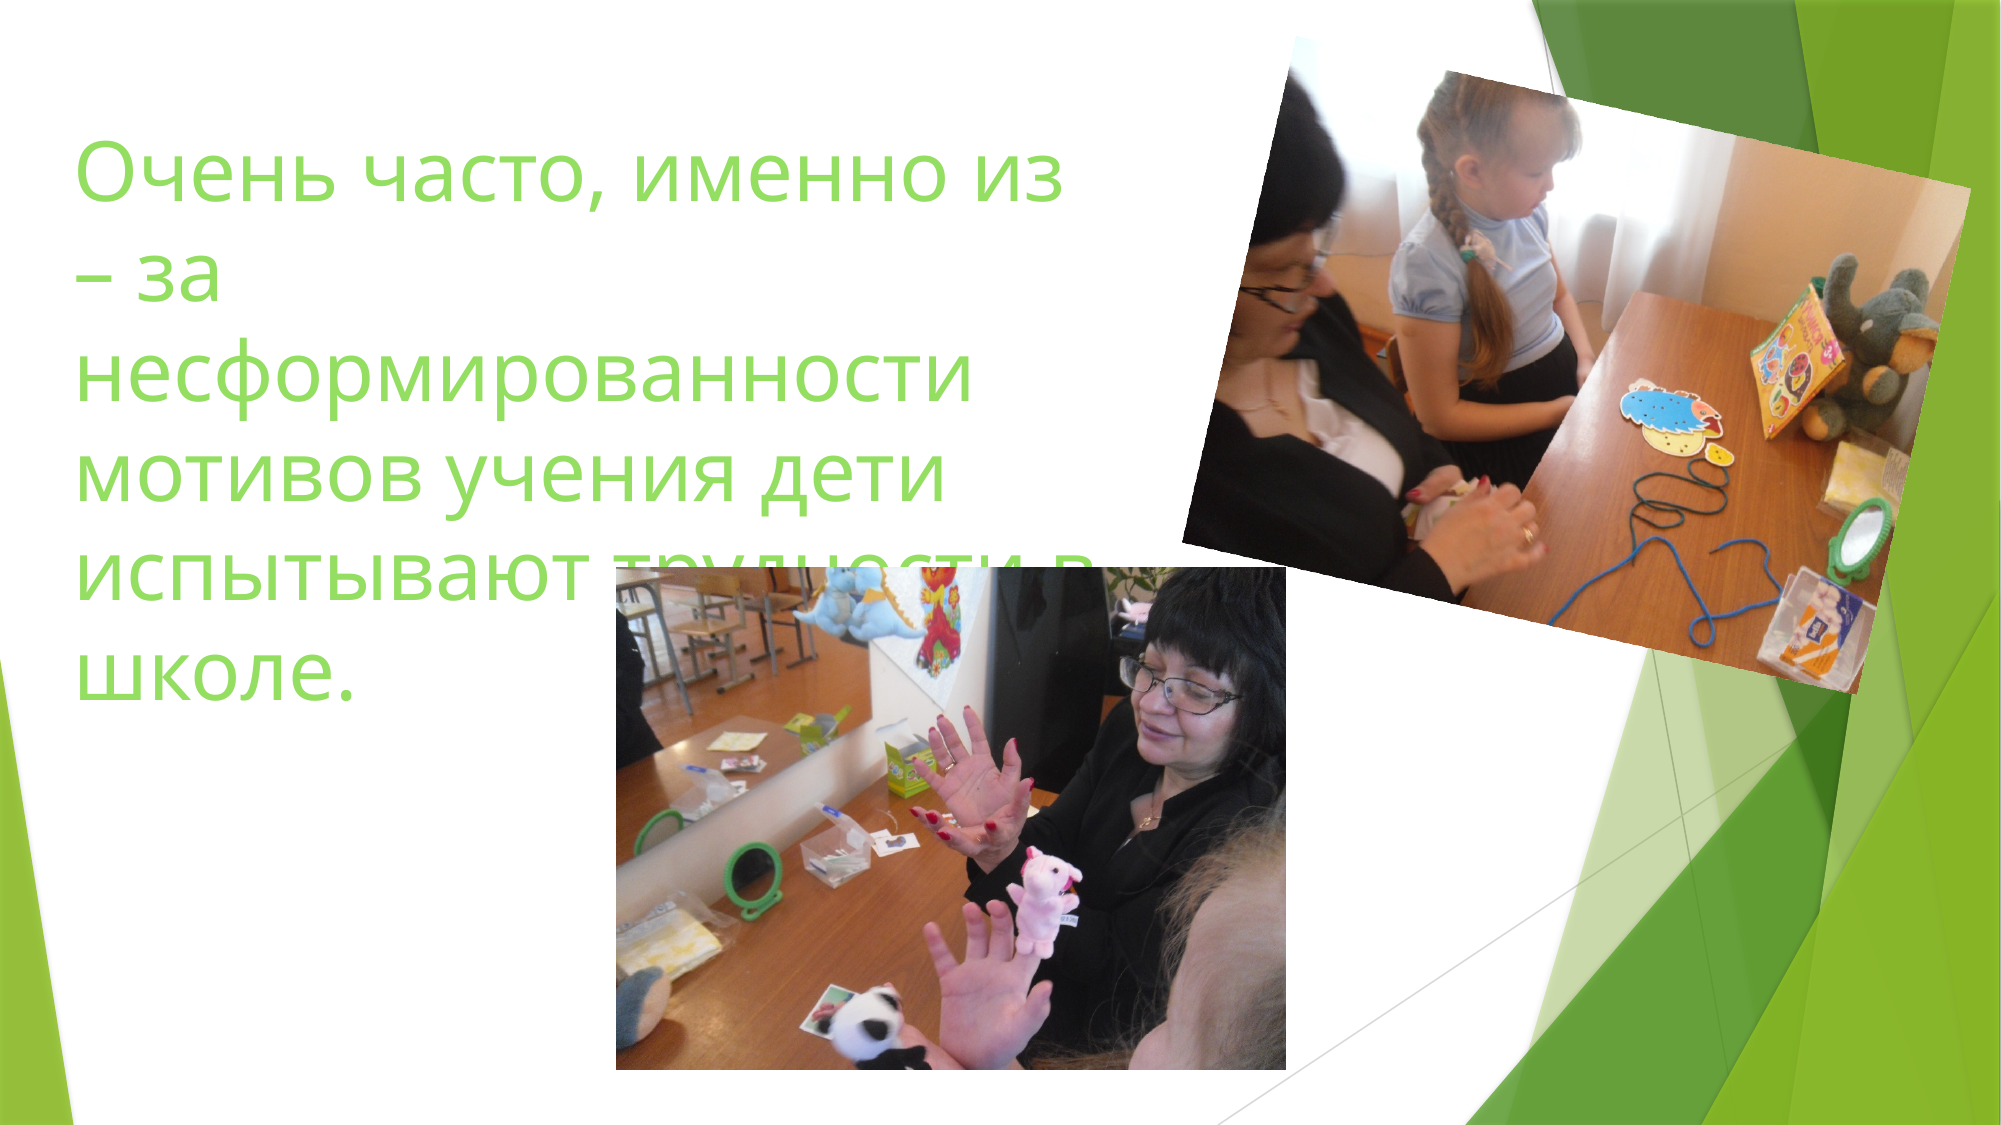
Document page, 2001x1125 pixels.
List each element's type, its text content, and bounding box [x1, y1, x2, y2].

picture [616, 37, 1970, 1070]
list Очень часто, именно из – за несформированности мотивов учения дети испытывают трудности в школе. [58, 110, 1119, 905]
